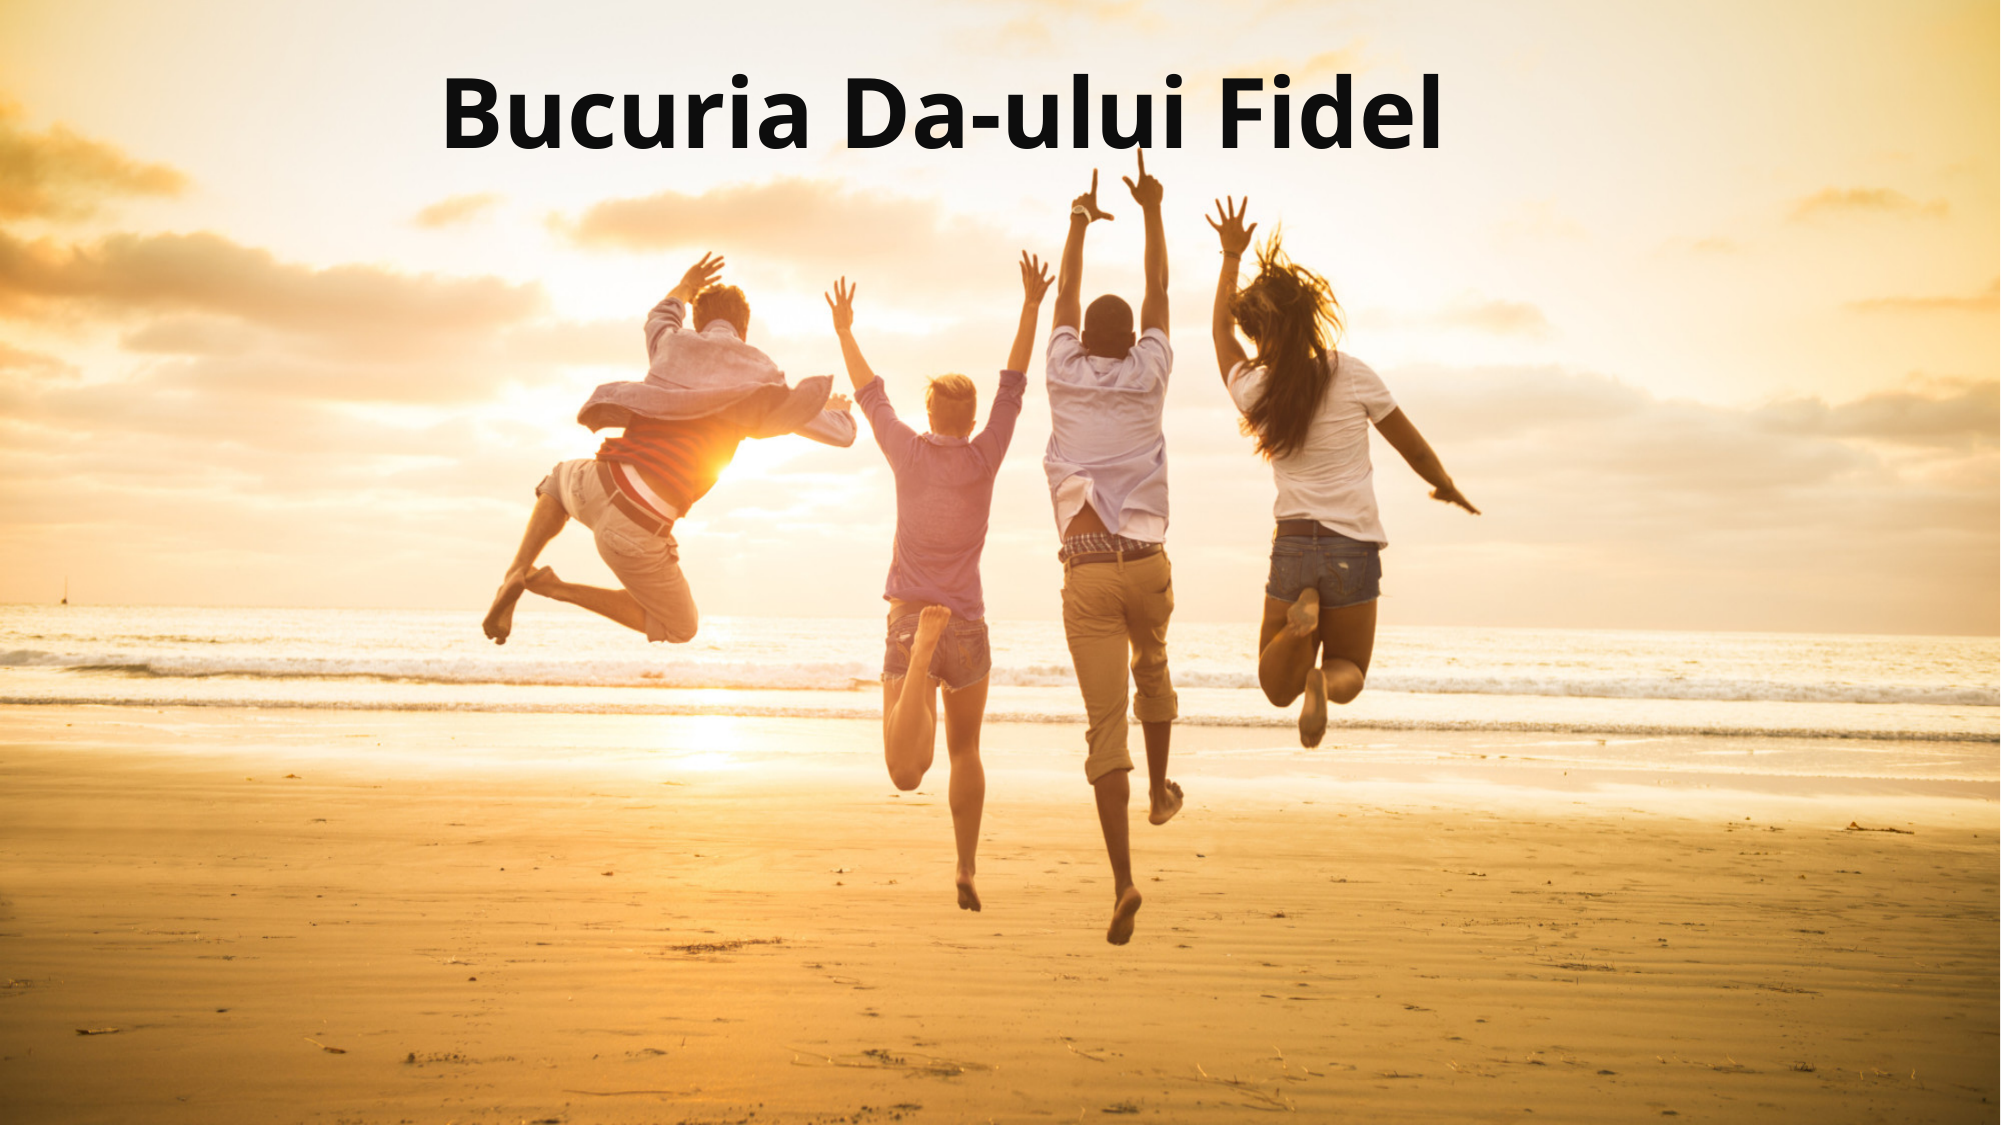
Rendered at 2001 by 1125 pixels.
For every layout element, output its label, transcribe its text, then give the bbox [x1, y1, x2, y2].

title Bucuria Da-ului Fidel [423, 9, 1576, 178]
picture [0, 0, 2001, 1125]
